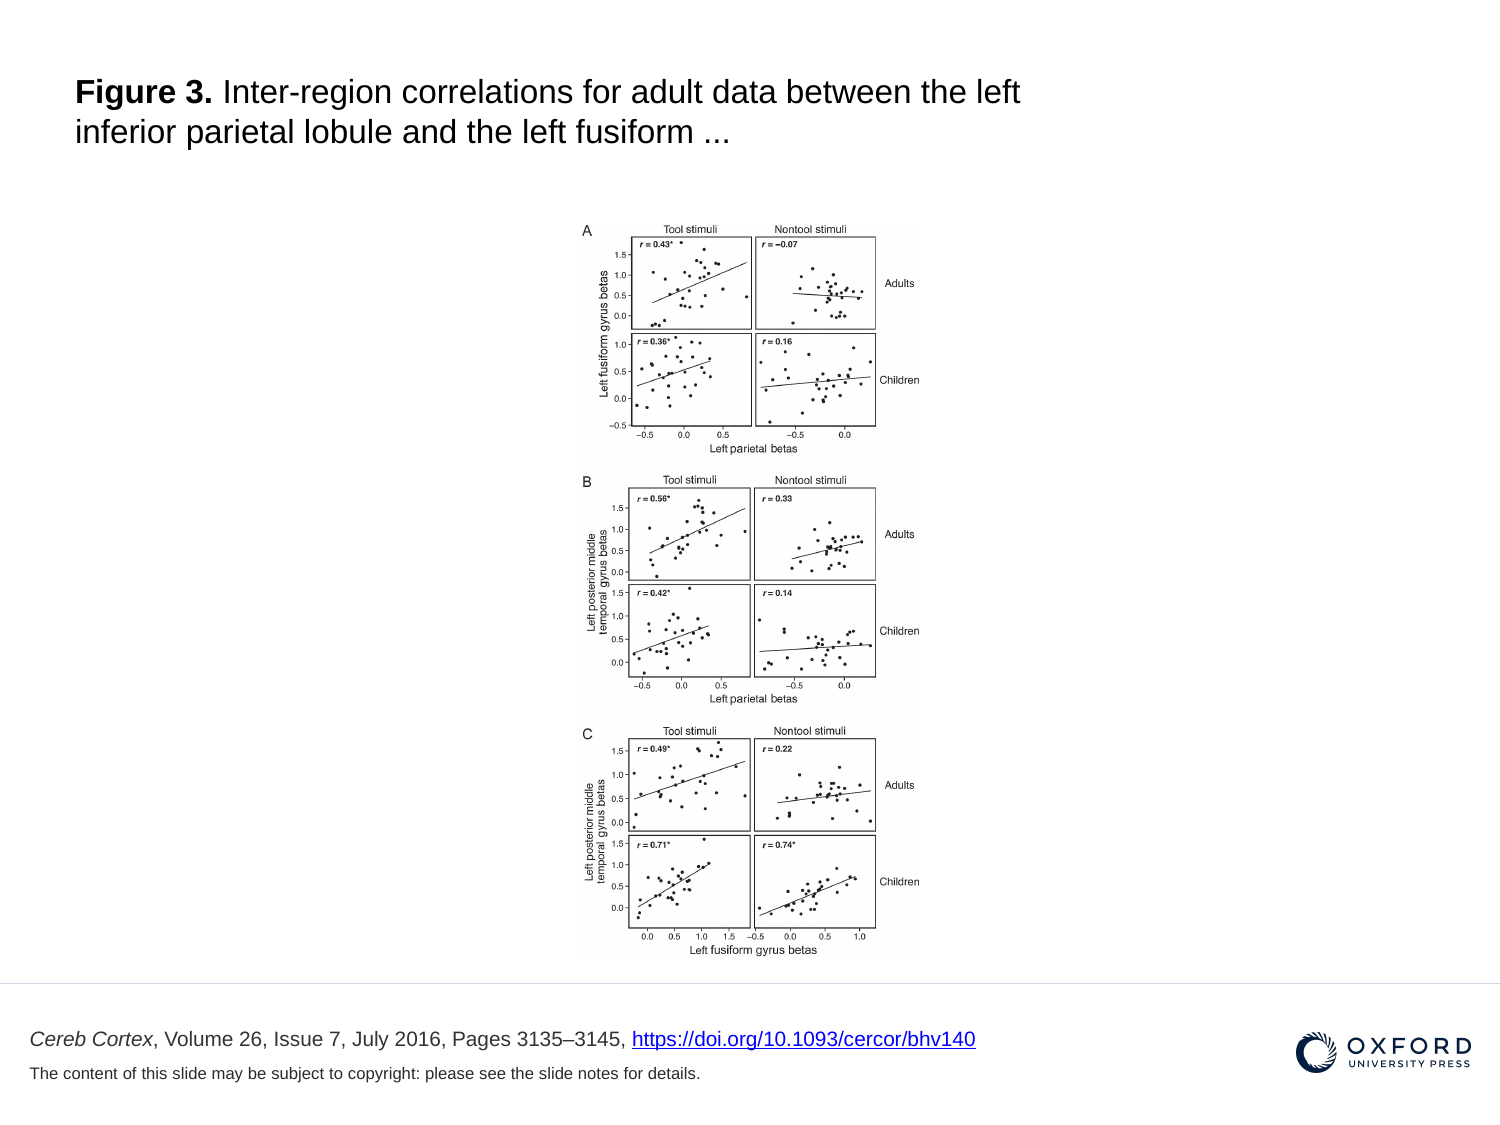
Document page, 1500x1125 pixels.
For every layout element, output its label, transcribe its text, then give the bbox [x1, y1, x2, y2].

title Figure 3. Inter-region correlations for adult data between the left inferior parietal lobule and the left fusiform ... [75, 69, 1078, 171]
footer Cereb Cortex, Volume 26, Issue 7, July 2016, Pages 3135–3145, https://doi.org/10.1093/cercor/bhv140 The content of this slide may be subject to copyright: please see the slide notes for details. [0, 983, 1260, 1125]
picture [581, 224, 920, 957]
picture [1296, 1032, 1471, 1073]
